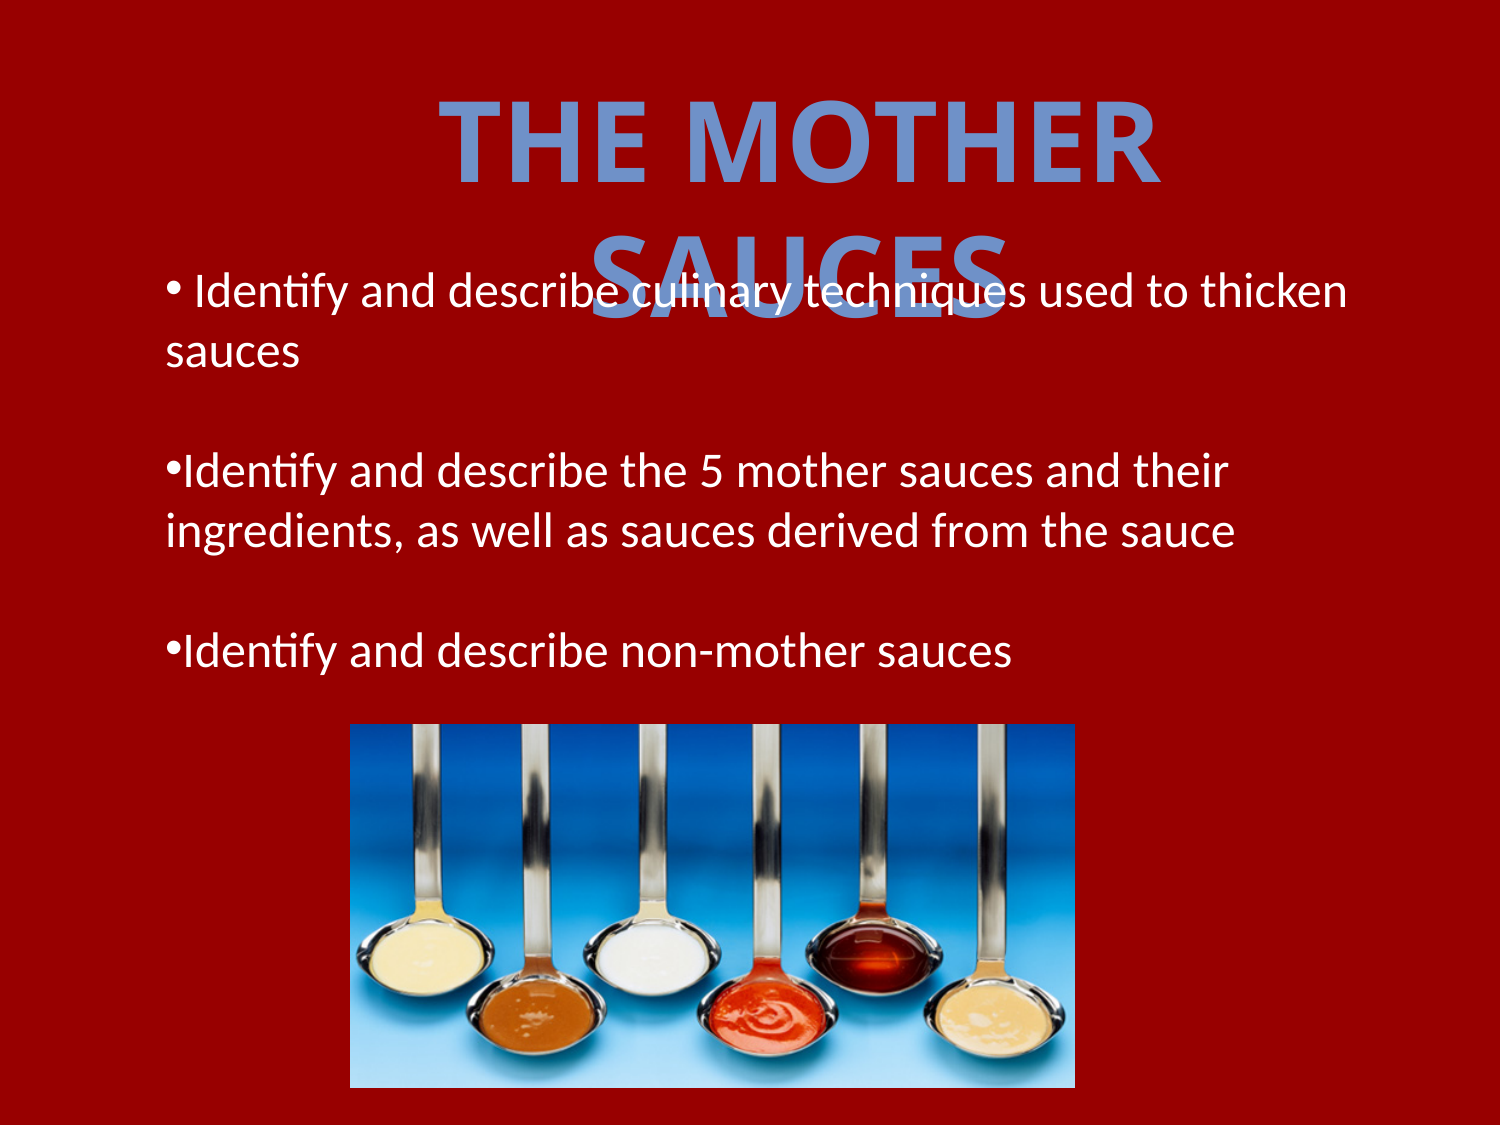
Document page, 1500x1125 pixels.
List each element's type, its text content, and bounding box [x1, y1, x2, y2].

text_box Identify and describe culinary techniques used to thicken sauces Identify and describe the 5 mother sauces and their ingredients, as well as sauces derived from the sauce Identify and describe non-mother sauces [149, 249, 1425, 690]
picture [349, 724, 1076, 1088]
text_box THE MOTHER SAUCES [199, 62, 1400, 215]
